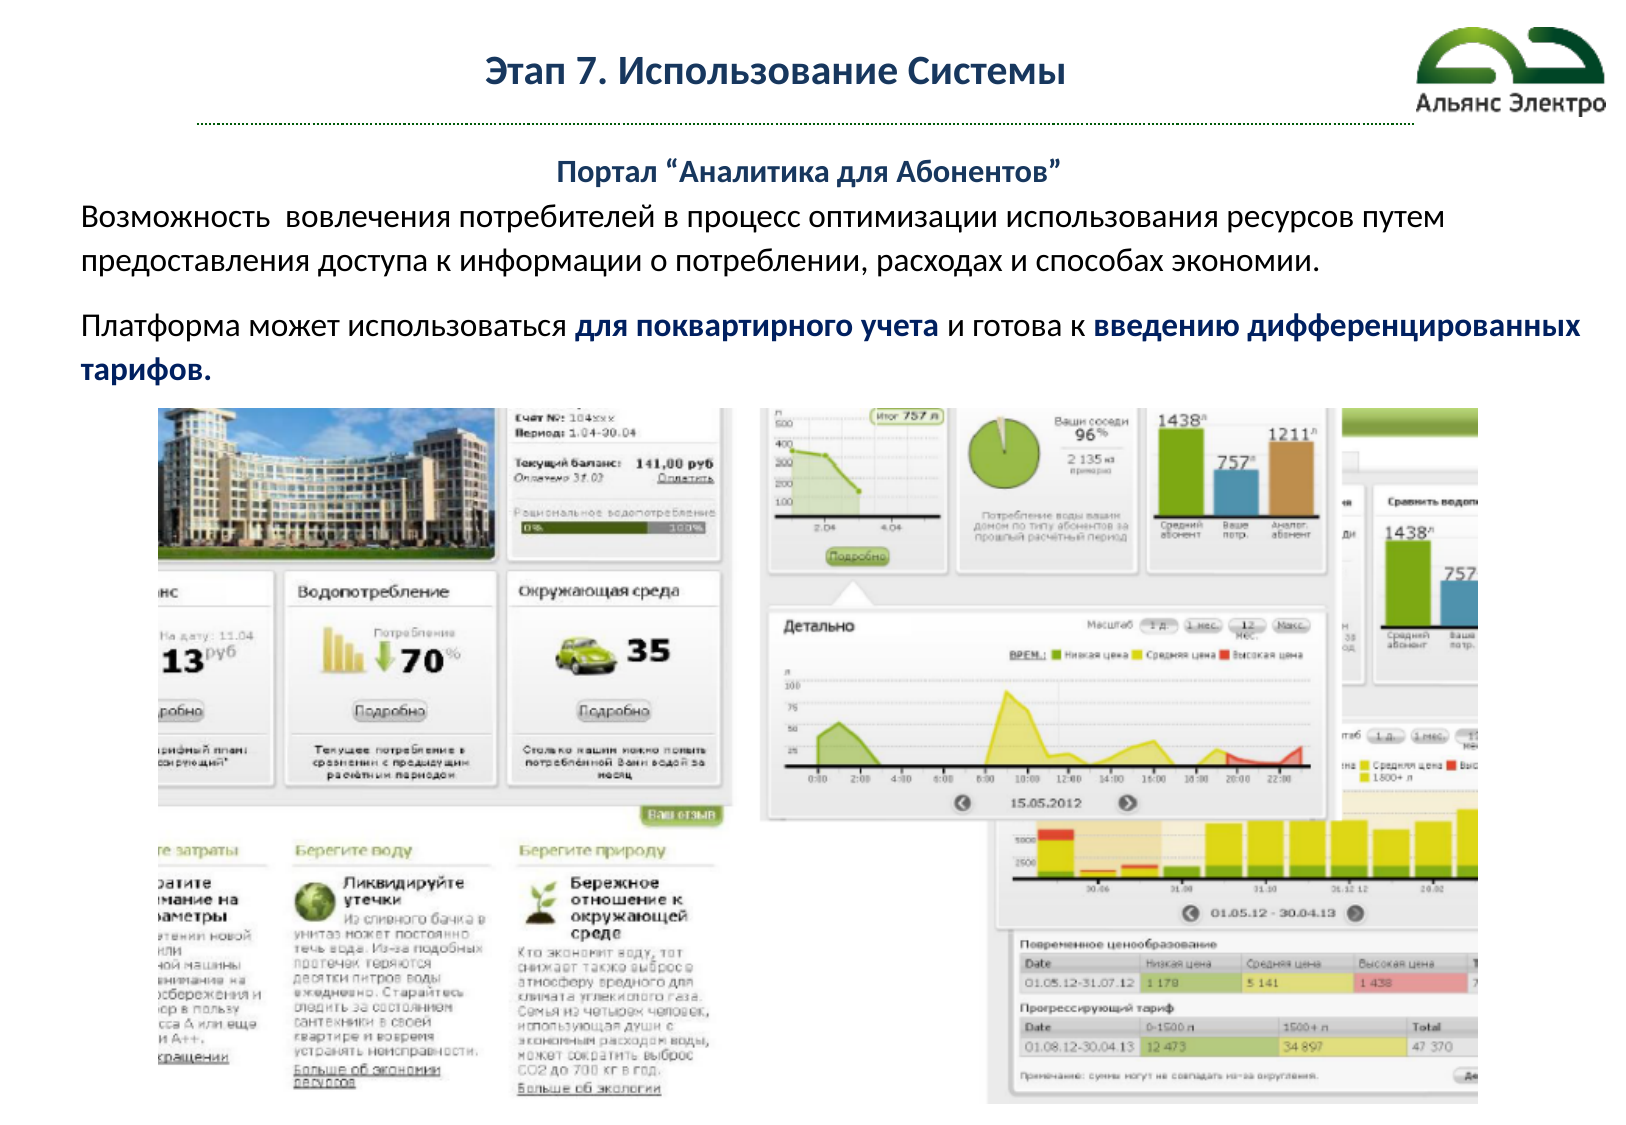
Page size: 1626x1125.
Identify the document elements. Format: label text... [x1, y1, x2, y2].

text_box Этап 7. Использование Системы [44, 9, 1508, 126]
text_box Возможность вовлечения потребителей в процесс оптимизации использования ресурсов путем предоставления доступа к информации о потреблении, расходах и способах экономии. Платформа может использоваться для поквартирного учета и готова к введению дифференцированных тарифов. [65, 183, 1625, 395]
text_box Портал “Аналитика для Абонентов” [0, 141, 1623, 197]
picture [158, 408, 1479, 1104]
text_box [196, 26, 1607, 126]
